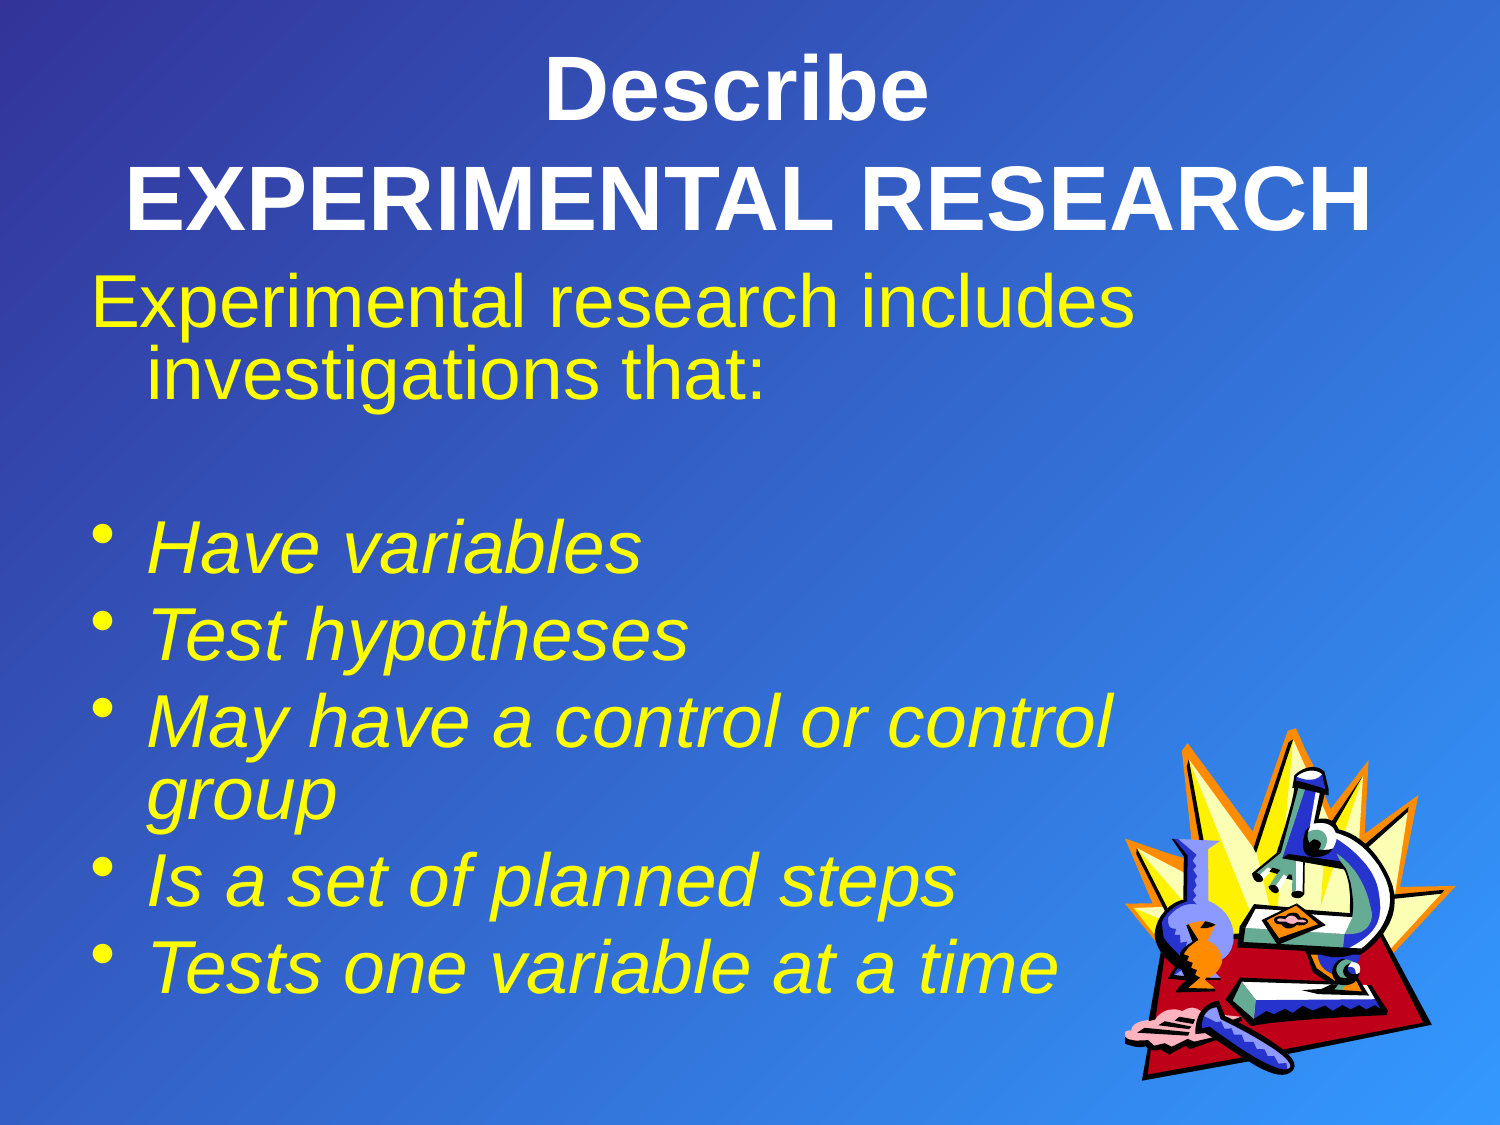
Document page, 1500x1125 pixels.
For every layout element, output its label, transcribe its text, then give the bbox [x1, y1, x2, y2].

title Describe EXPERIMENTAL RESEARCH [75, 45, 1425, 233]
list Experimental research includes investigations that: Have variables Test hypotheses May have a control or control group Is a set of planned steps Tests one variable at a time [75, 262, 1325, 1005]
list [1124, 724, 1460, 1084]
